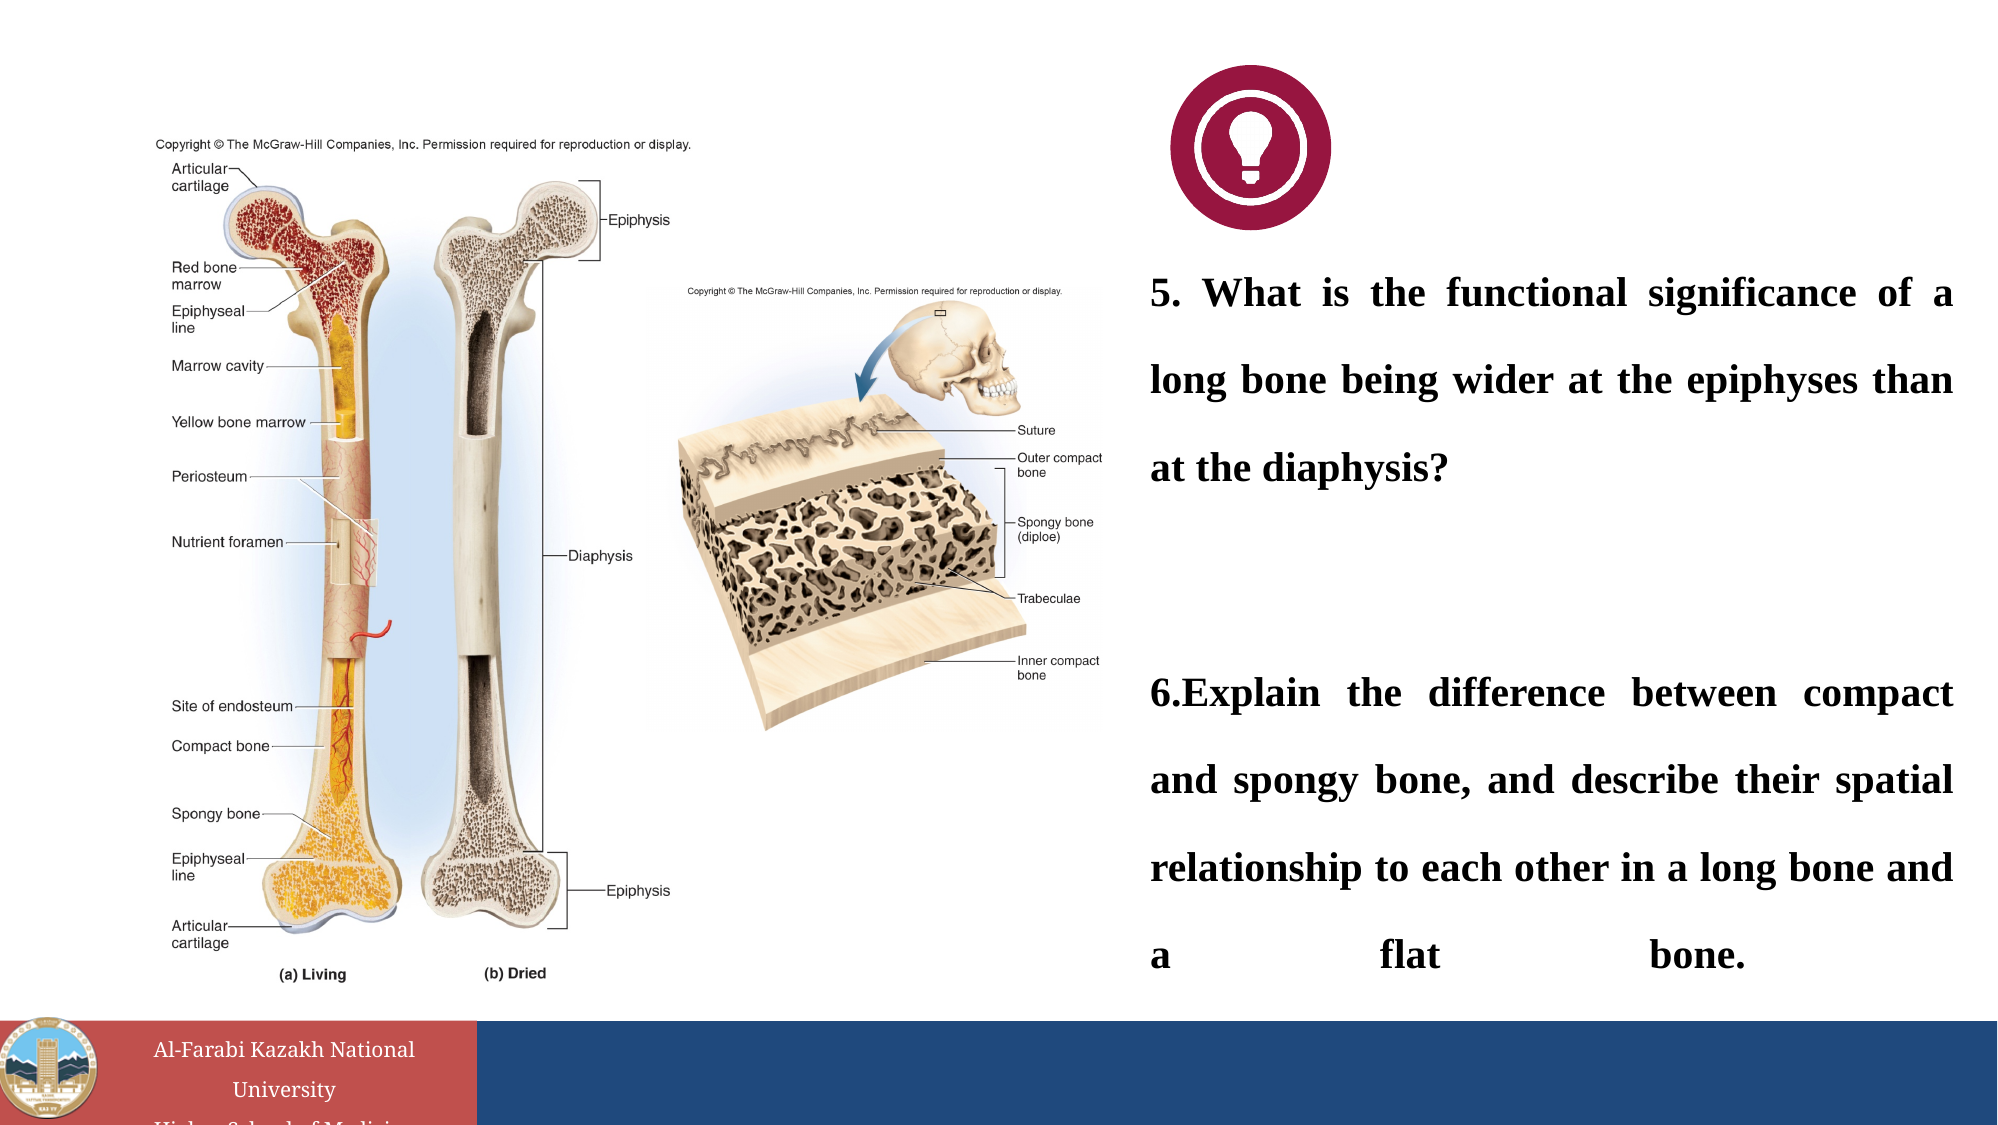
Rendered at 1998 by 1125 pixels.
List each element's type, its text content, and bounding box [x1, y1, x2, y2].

picture [150, 138, 1103, 987]
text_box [1170, 64, 1332, 231]
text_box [0, 1017, 1998, 1125]
text_box 5. What is the functional significance of a long bone being wider at the epiphyses than at the diaphysis? 6.Explain the difference between compact and spongy bone, and describe their spatial relationship to each other in a long bone and a flat bone. [1141, 218, 1963, 1015]
